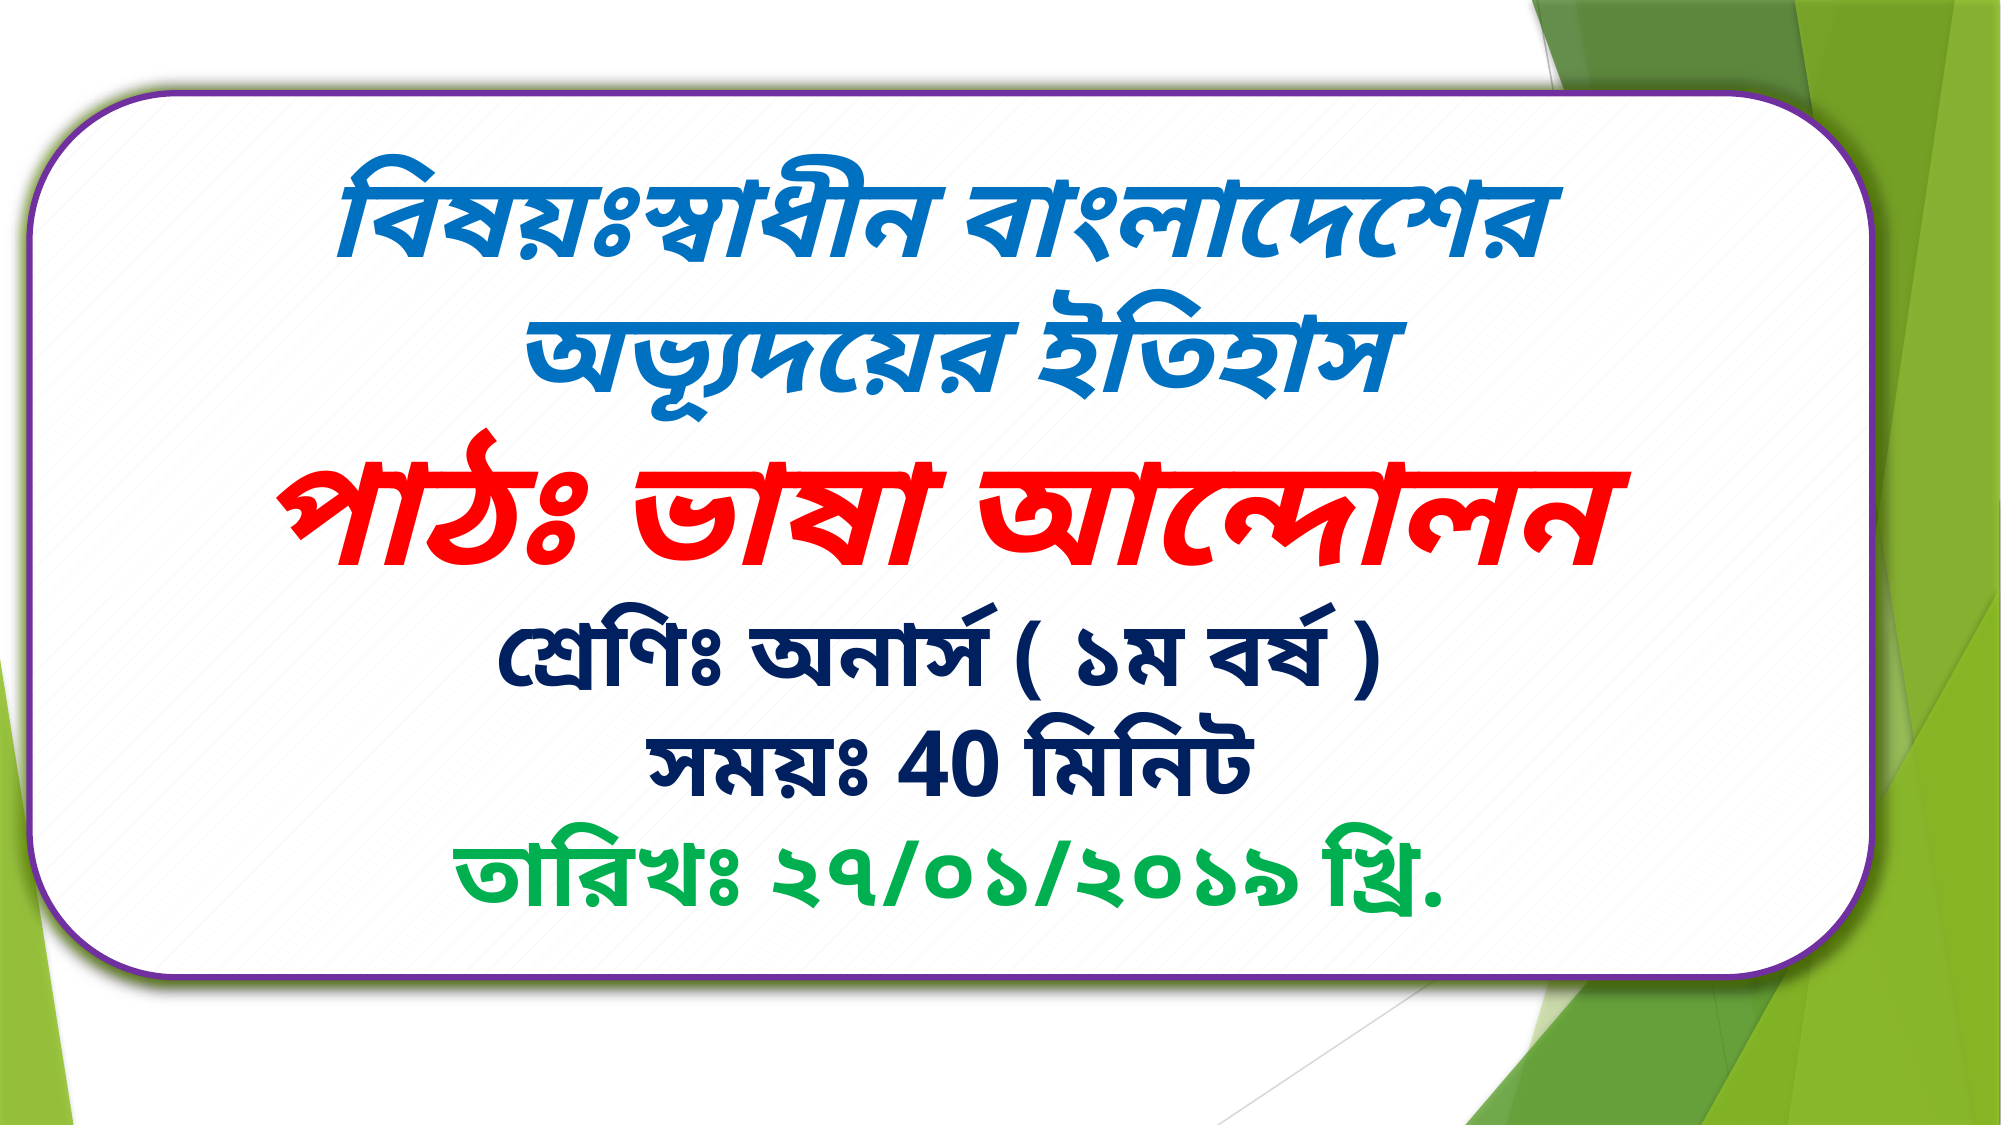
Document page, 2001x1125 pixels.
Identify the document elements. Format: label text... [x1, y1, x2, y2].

text_box বিষয়ঃস্বাধীন বাংলাদেশের অভ্যূদয়ের ইতিহাস পাঠঃ ভাষা আন্দোলন শ্রেণিঃ অনার্স ( ১ম বর্ষ ) সময়ঃ 40 মিনিট তারিখঃ ২৭/০১/২০১৯ খ্রি. [27, 91, 1874, 979]
